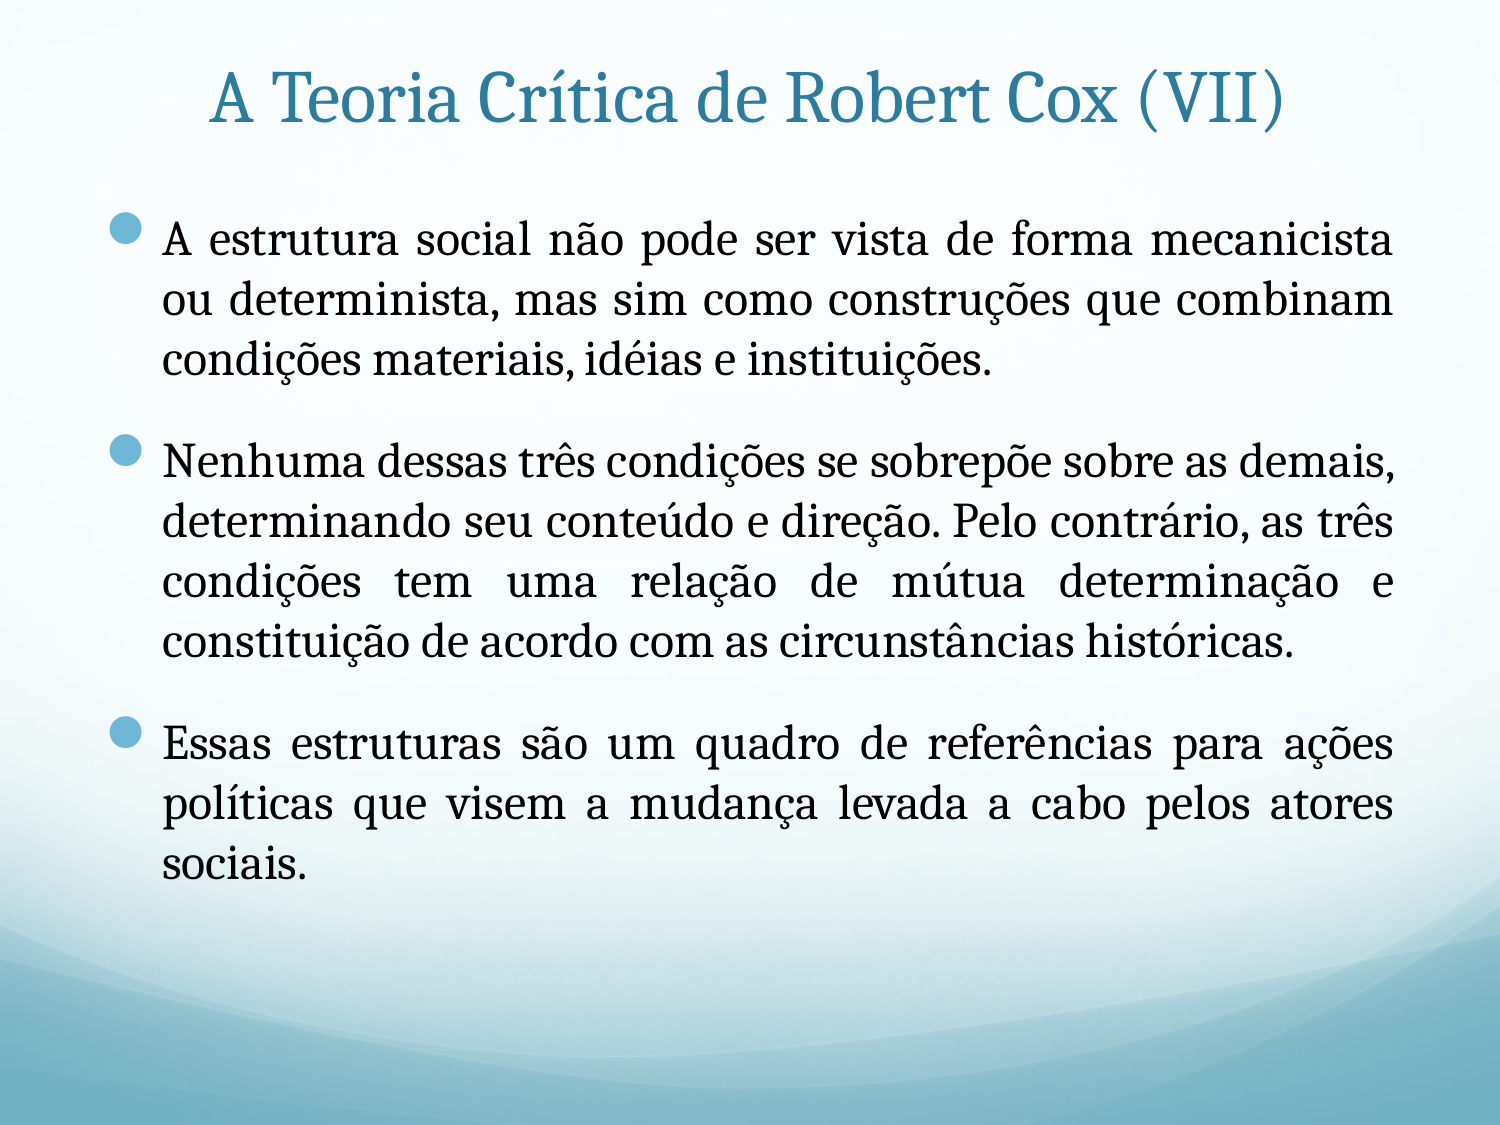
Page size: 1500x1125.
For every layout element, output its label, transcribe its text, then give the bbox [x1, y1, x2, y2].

list A estrutura social não pode ser vista de forma mecanicista ou determinista, mas sim como construções que combinam condições materiais, idéias e instituições. Nenhuma dessas três condições se sobrepõe sobre as demais, determinando seu conteúdo e direção. Pelo contrário, as três condições tem uma relação de mútua determinação e constituição de acordo com as circunstâncias históricas. Essas estruturas são um quadro de referências para ações políticas que visem a mudança levada a cabo pelos atores sociais. [90, 198, 1410, 1055]
title A Teoria Crítica de Robert Cox (VII) [90, 17, 1410, 146]
